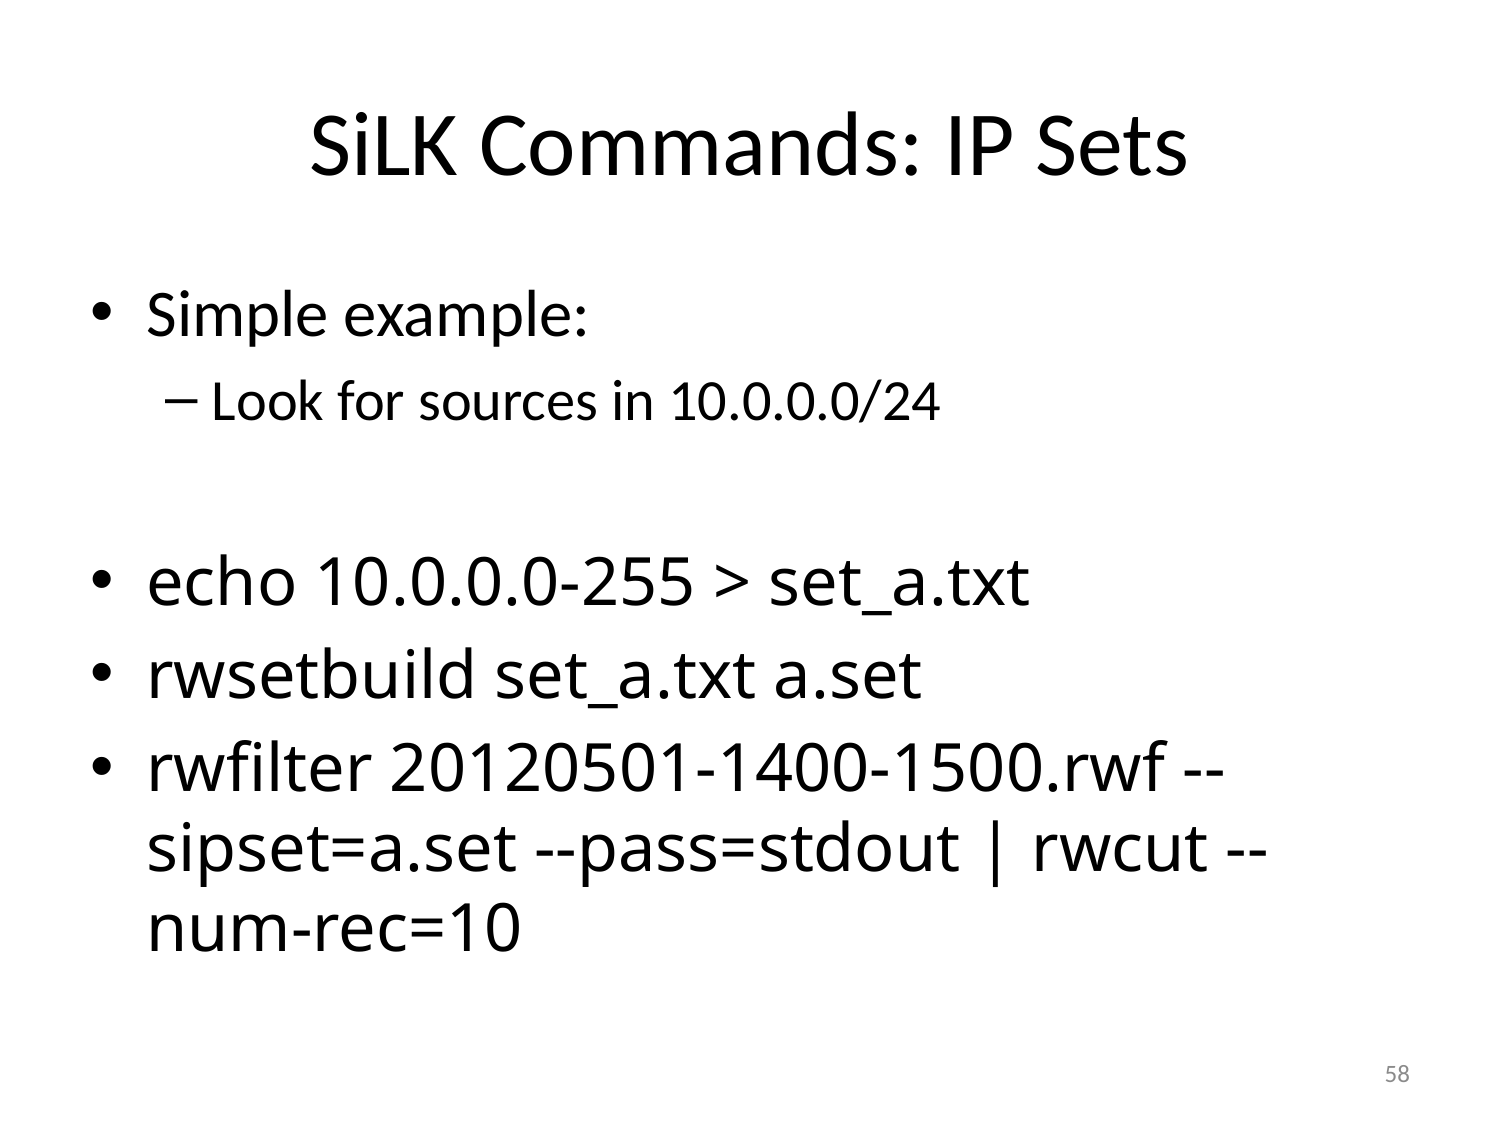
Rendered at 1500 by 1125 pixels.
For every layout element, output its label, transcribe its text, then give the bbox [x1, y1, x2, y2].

list Simple example: Look for sources in 10.0.0.0/24 echo 10.0.0.0-255 > set_a.txt rwsetbuild set_a.txt a.set rwfilter 20120501-1400-1500.rwf --sipset=a.set --pass=stdout | rwcut --num-rec=10 [75, 262, 1425, 1005]
title SiLK Commands: IP Sets [75, 45, 1425, 233]
slide_number 58 [1074, 1042, 1425, 1103]
